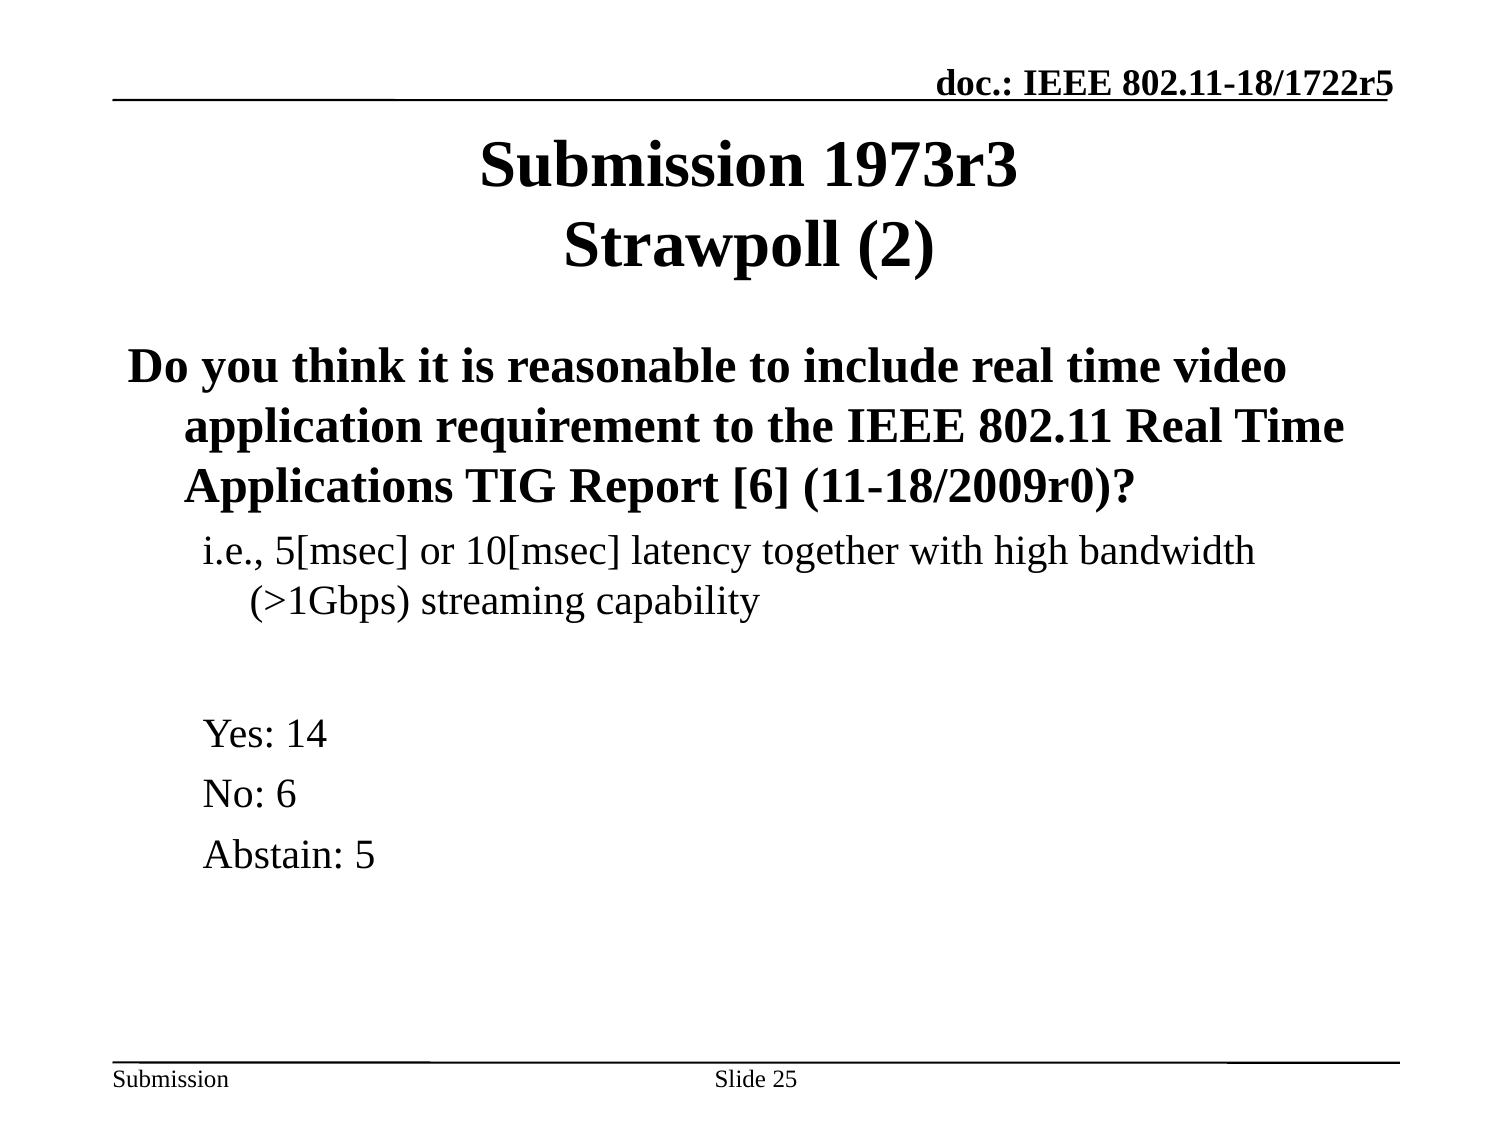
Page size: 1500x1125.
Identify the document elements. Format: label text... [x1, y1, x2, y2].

slide_number Slide 25 [712, 1061, 800, 1123]
list Do you think it is reasonable to include real time video application requirement to the IEEE 802.11 Real Time Applications TIG Report [6] (11-18/2009r0)? i.e., 5[msec] or 10[msec] latency together with high bandwidth (>1Gbps) streaming capability Yes: 14 No: 6 Abstain: 5 [112, 324, 1388, 1000]
title Submission 1973r3 Strawpoll (2) [112, 112, 1388, 288]
